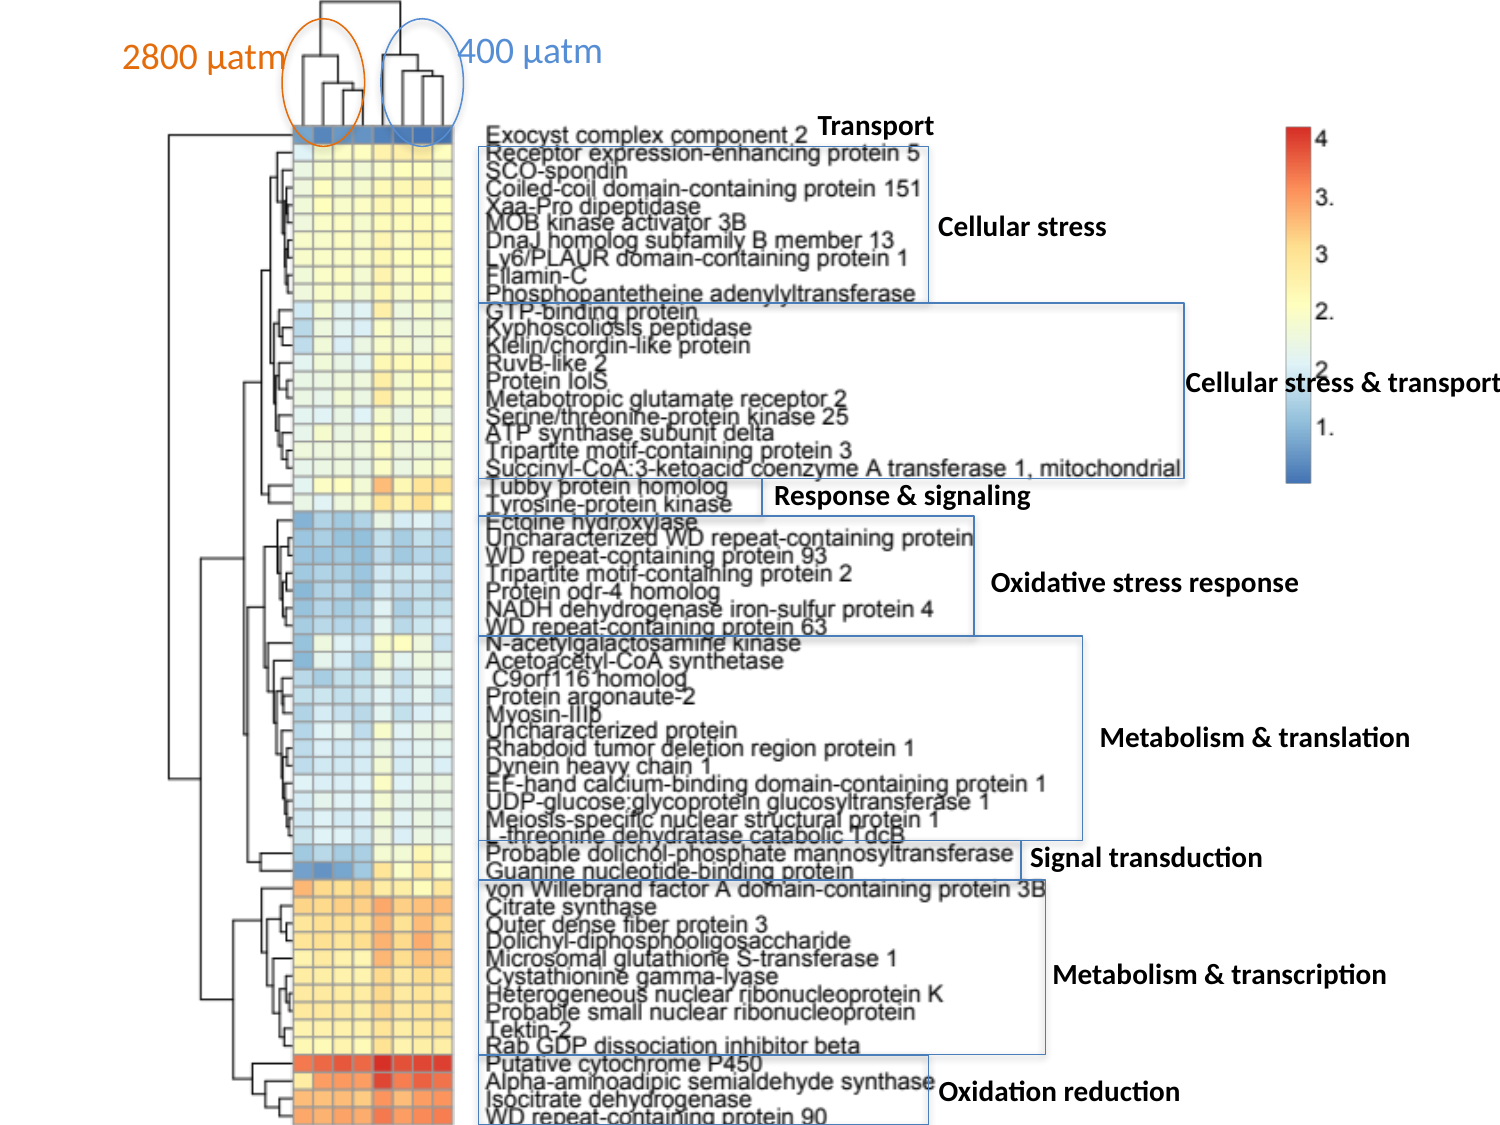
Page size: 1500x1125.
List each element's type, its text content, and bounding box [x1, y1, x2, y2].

text_box Metabolism & transcription [1339, 947, 1403, 998]
picture [163, 0, 1335, 1125]
text_box Cellular stress & transport [1339, 356, 1500, 407]
text_box Metabolism & translation [1339, 711, 1426, 761]
text_box 2800 µatm [107, 24, 158, 85]
